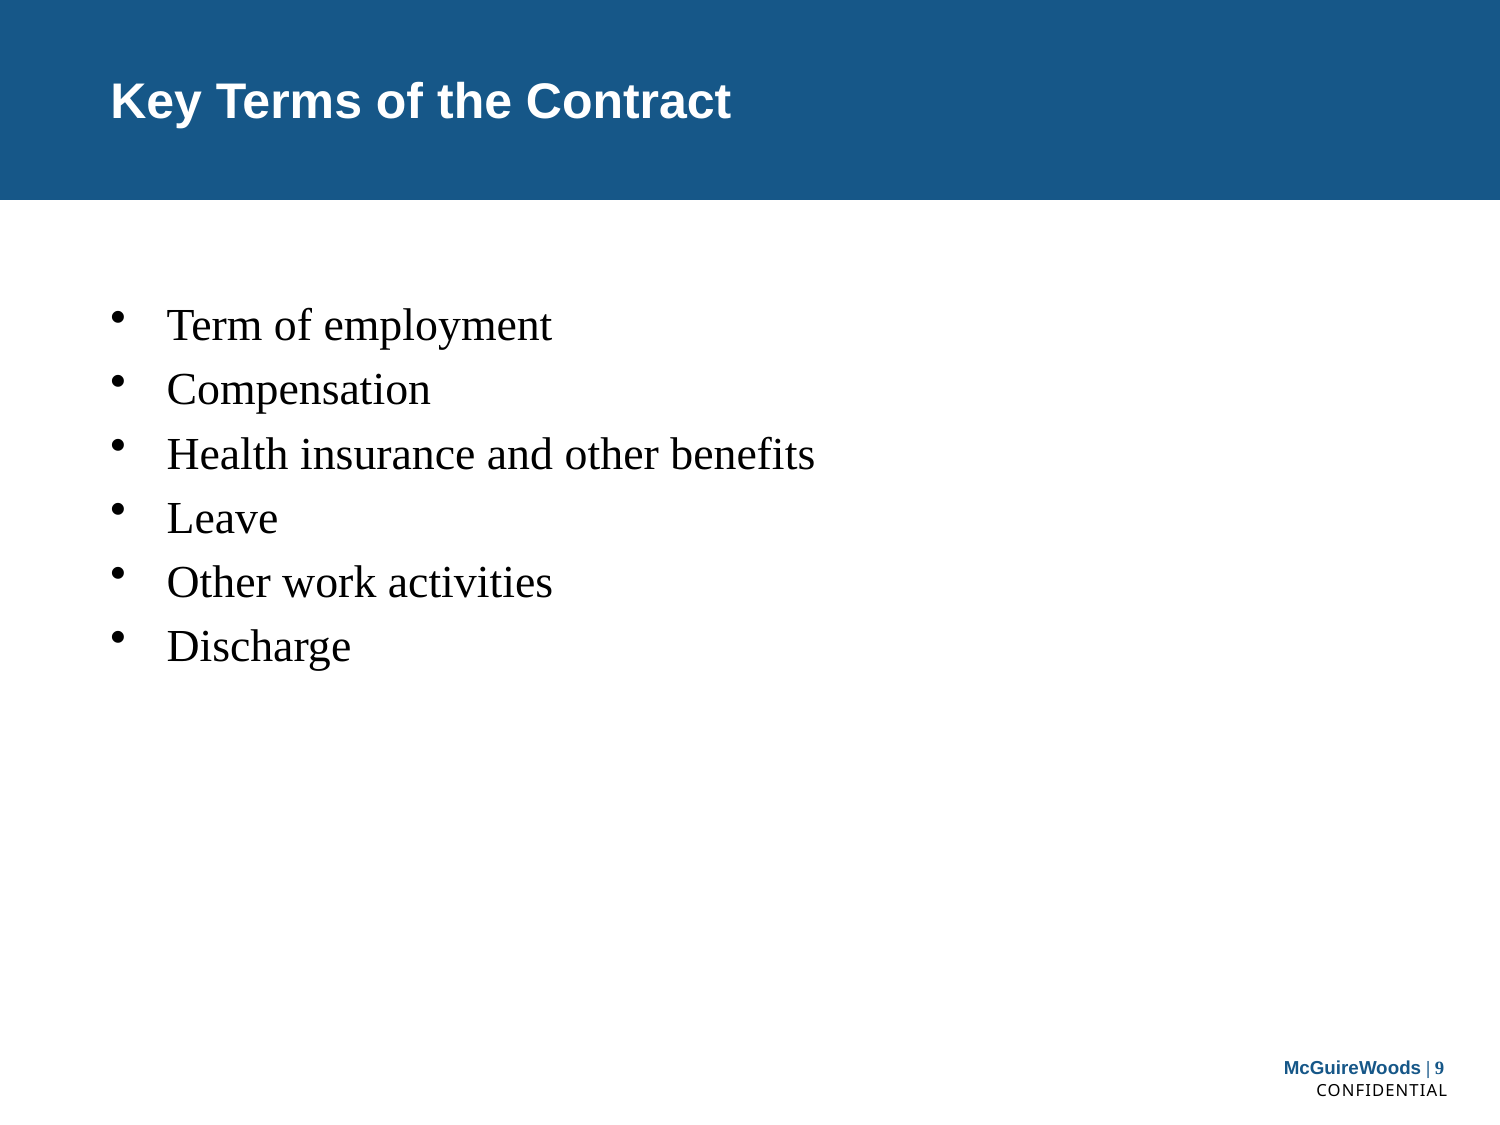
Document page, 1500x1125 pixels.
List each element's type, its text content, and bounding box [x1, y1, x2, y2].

list Term of employment Compensation Health insurance and other benefits Leave Other work activities Discharge [95, 287, 1388, 988]
title Key Terms of the Contract [95, 0, 1388, 198]
